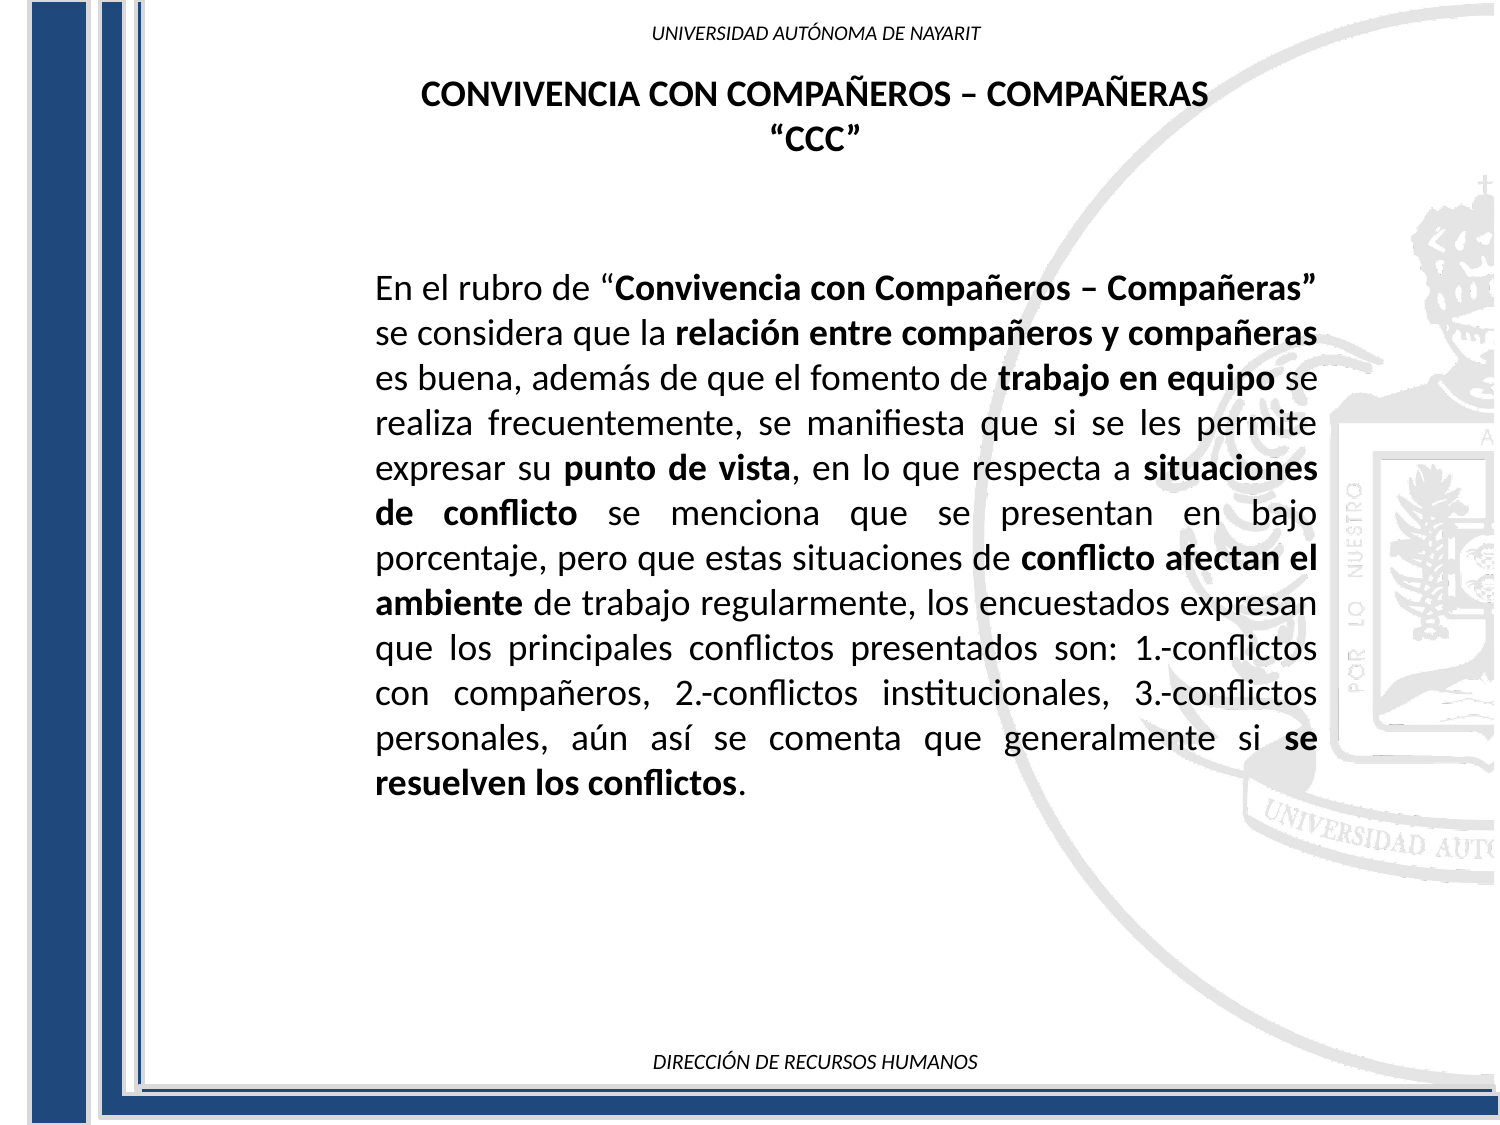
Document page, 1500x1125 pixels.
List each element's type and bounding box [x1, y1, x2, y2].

text_box [29, 0, 1500, 1125]
